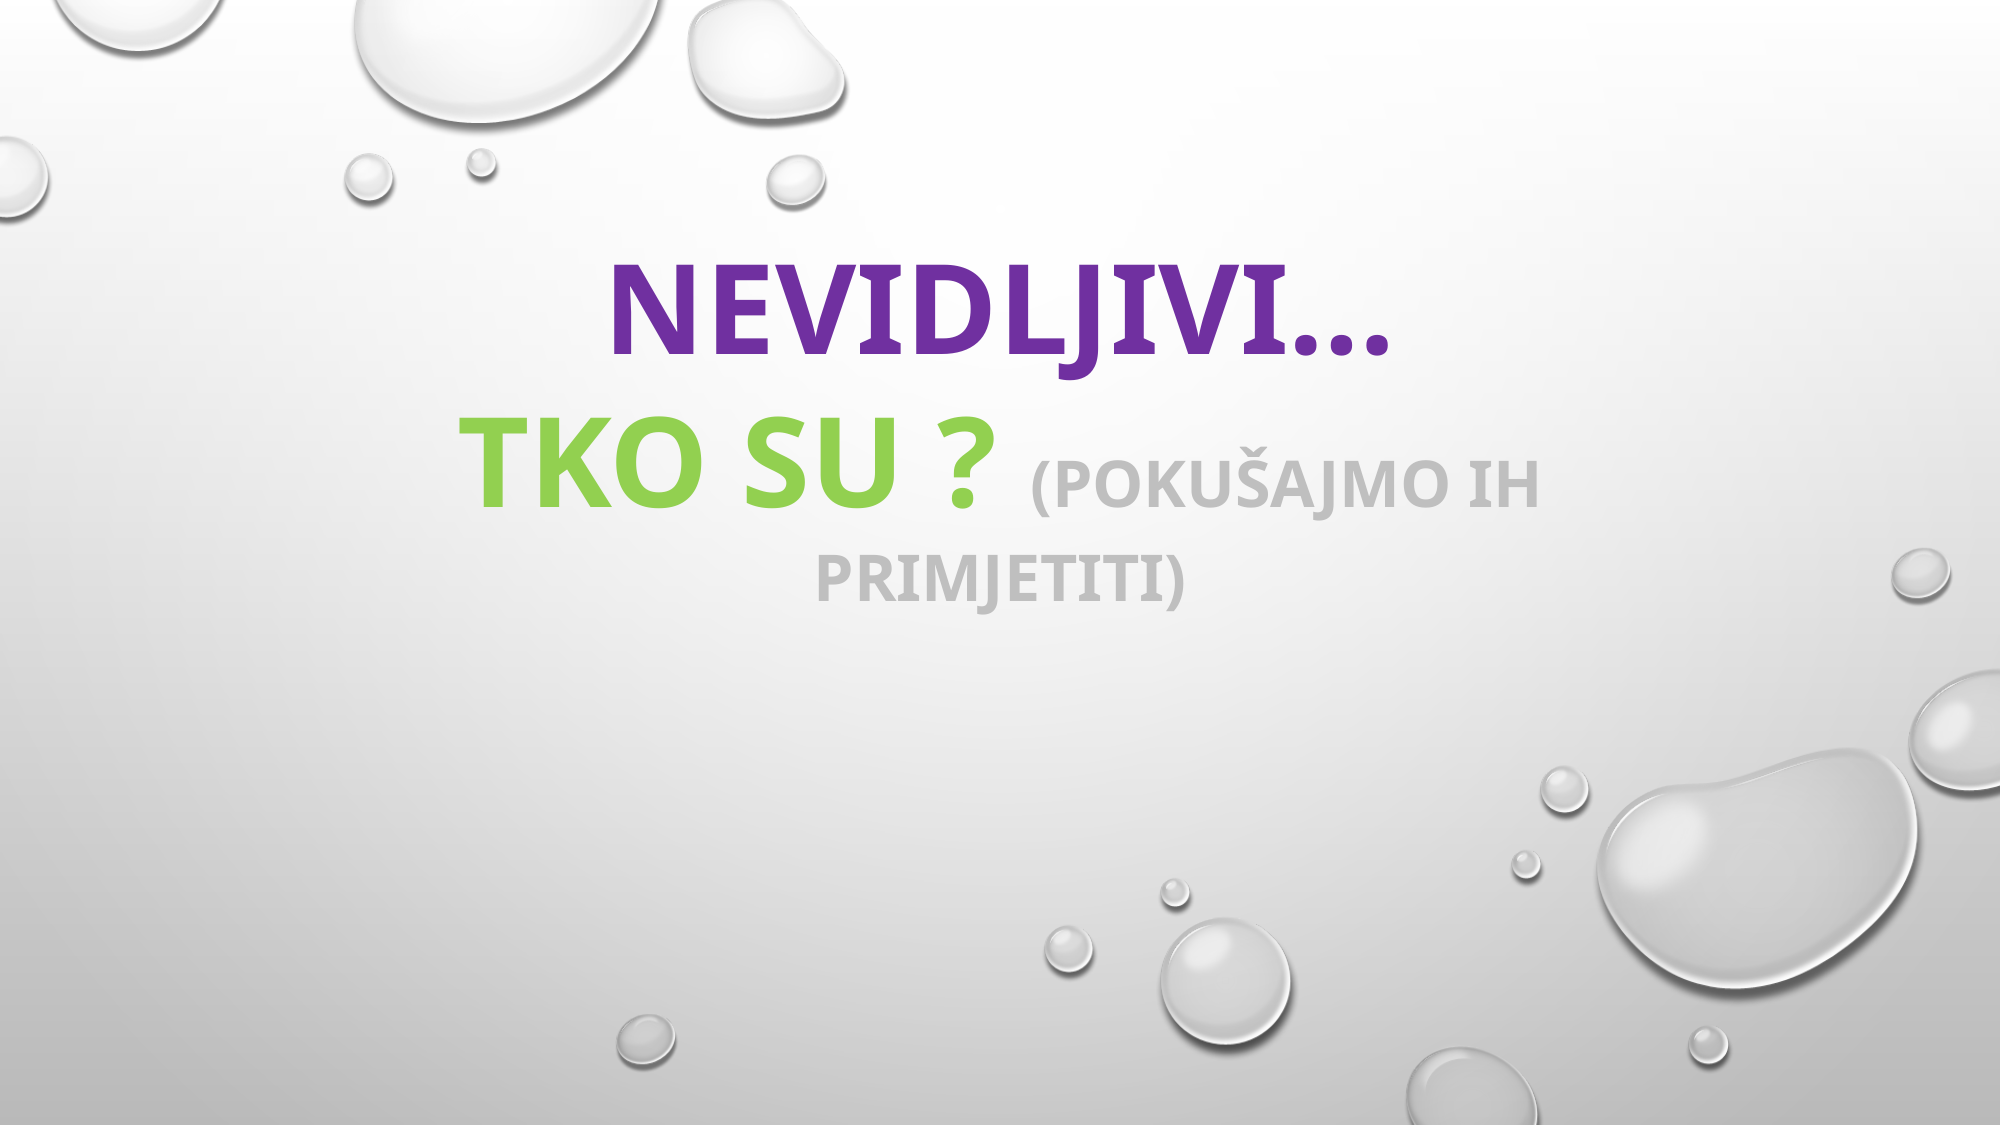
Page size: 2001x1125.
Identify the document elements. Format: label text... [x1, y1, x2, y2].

title NEVIDLJIVI… TKO SU ? (POKUŠAJMO IH PRIMJETITI) [287, 213, 1713, 625]
picture [0, 0, 2000, 1125]
